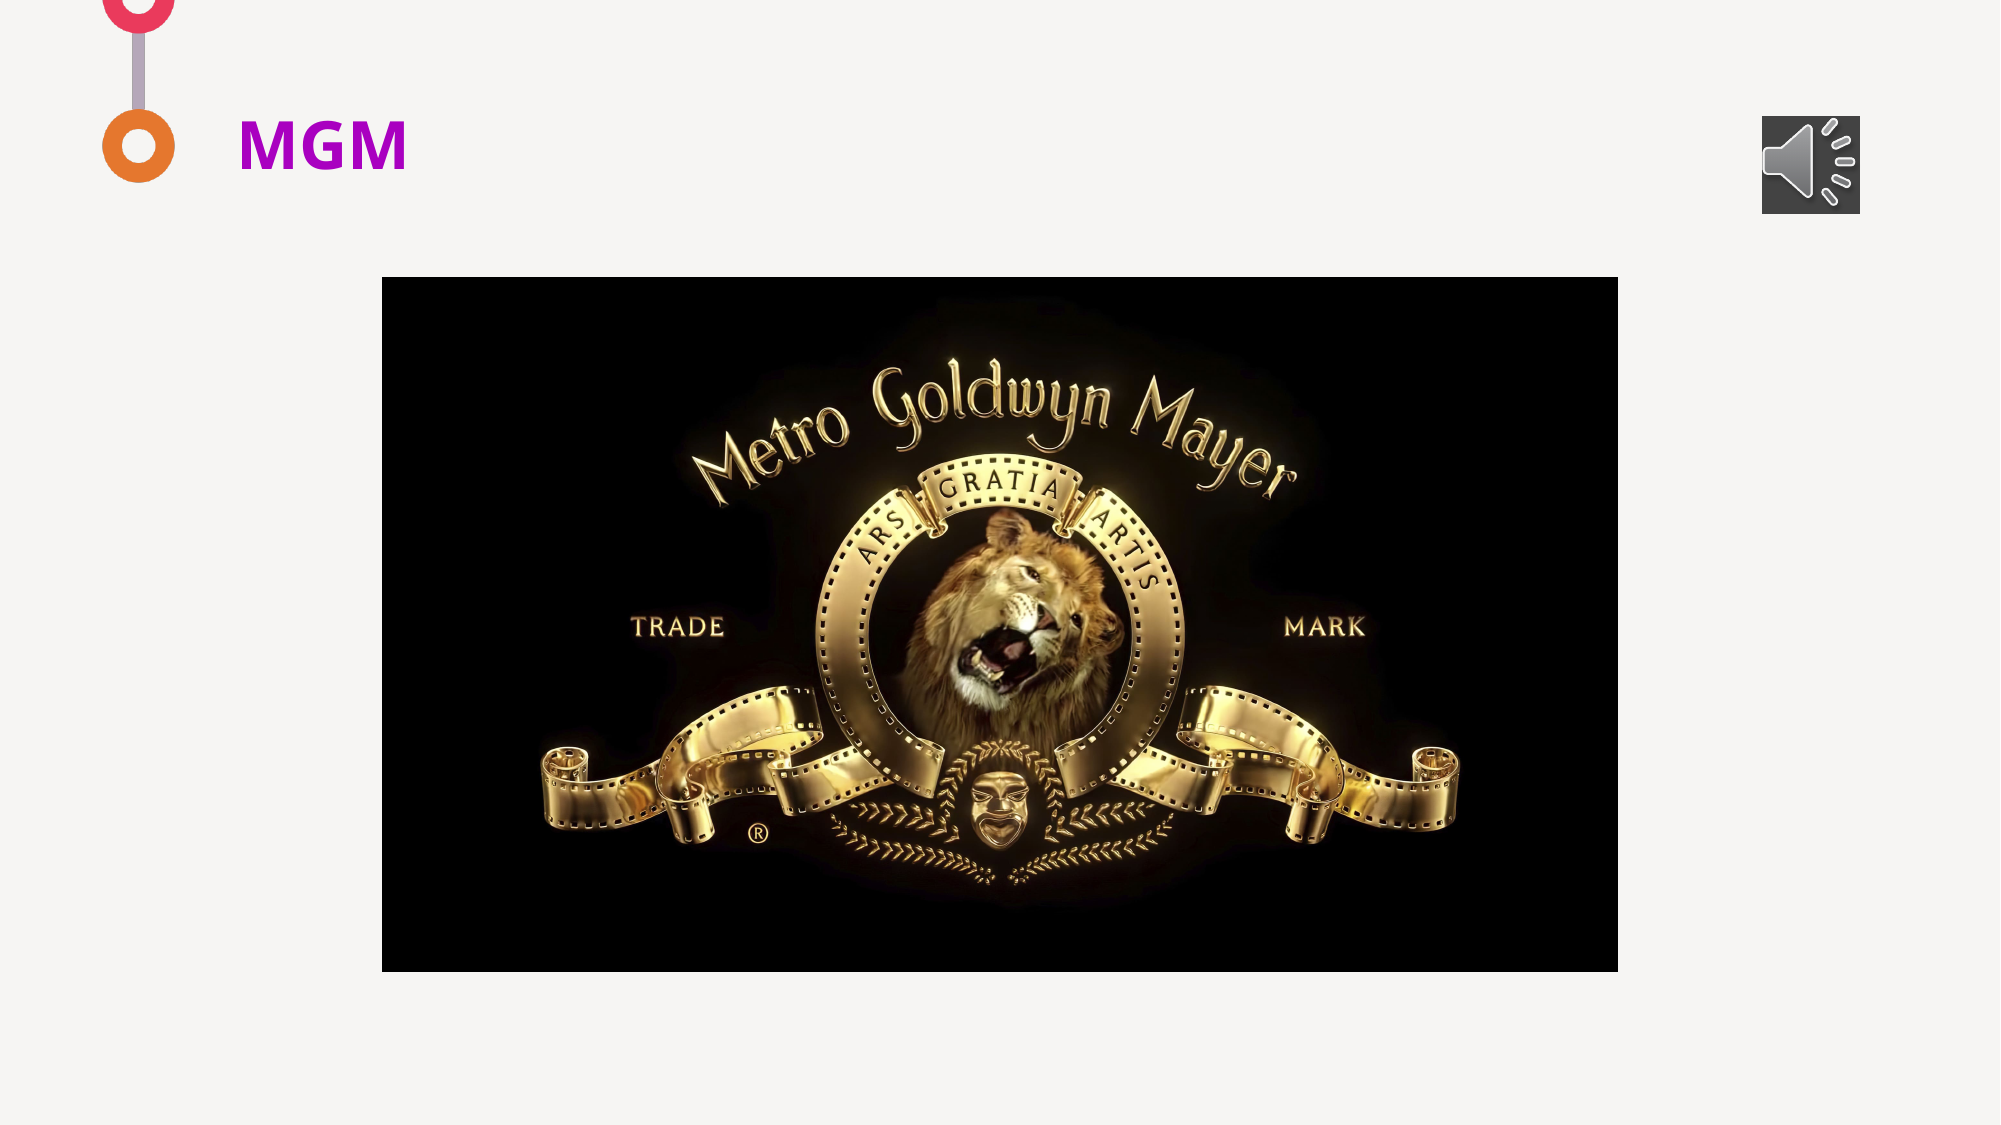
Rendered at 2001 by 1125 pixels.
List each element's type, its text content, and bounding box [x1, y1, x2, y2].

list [1761, 114, 1862, 215]
title MGM [236, 111, 1388, 278]
picture [100, 0, 179, 192]
picture [382, 277, 1618, 972]
